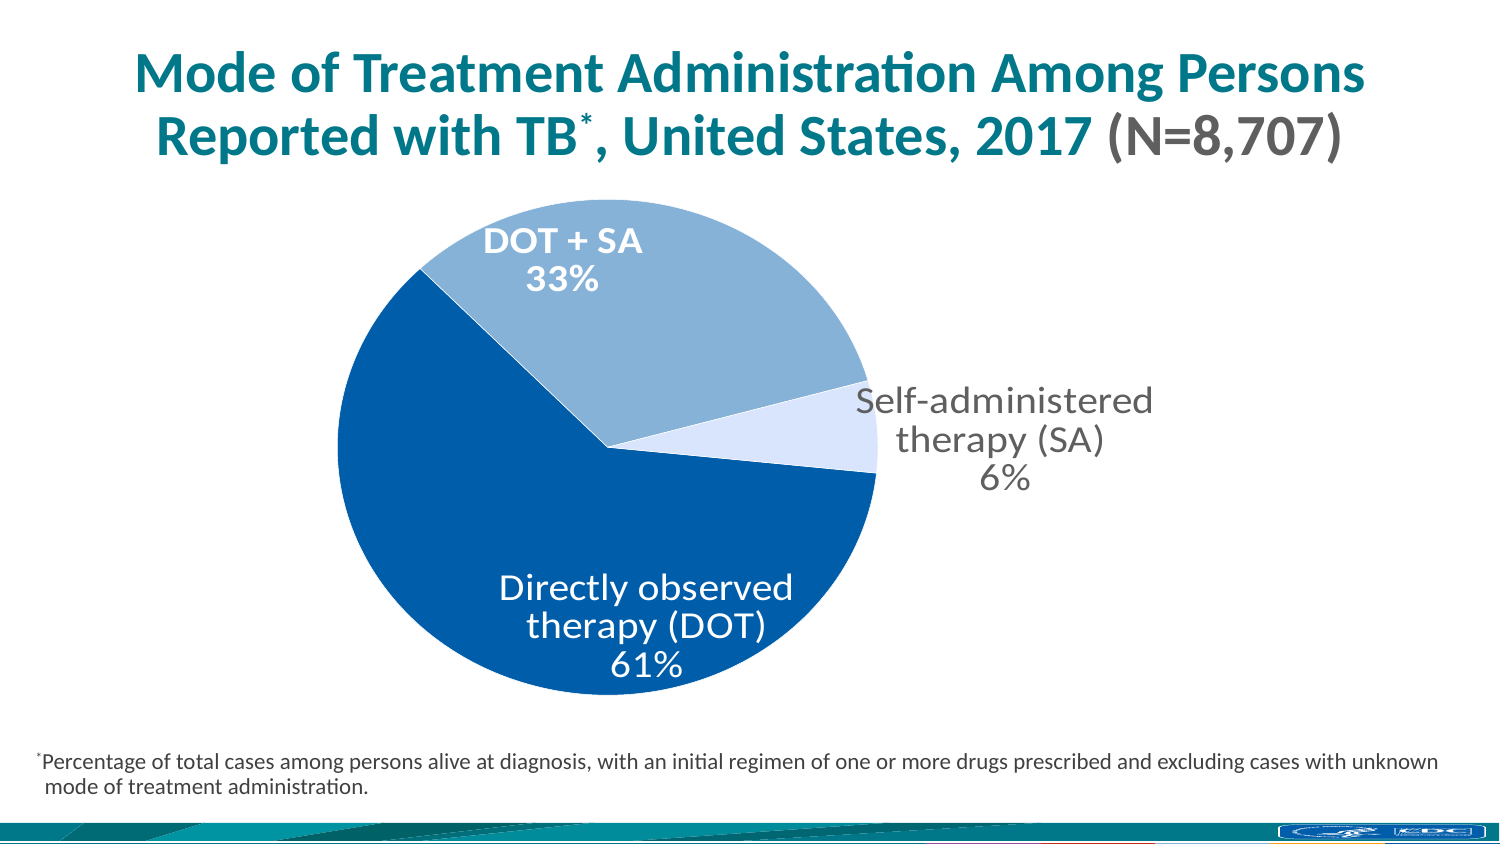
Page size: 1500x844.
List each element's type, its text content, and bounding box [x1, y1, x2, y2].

text_box *Percentage of total cases among persons alive at diagnosis, with an initial regimen of one or more drugs prescribed and excluding cases with unknown mode of treatment administration. [20, 741, 1466, 834]
title Mode of Treatment Administration Among Persons Reported with TB*, United States, 2017 (N=8,707) [75, 33, 1425, 121]
chart [48, 122, 1480, 794]
